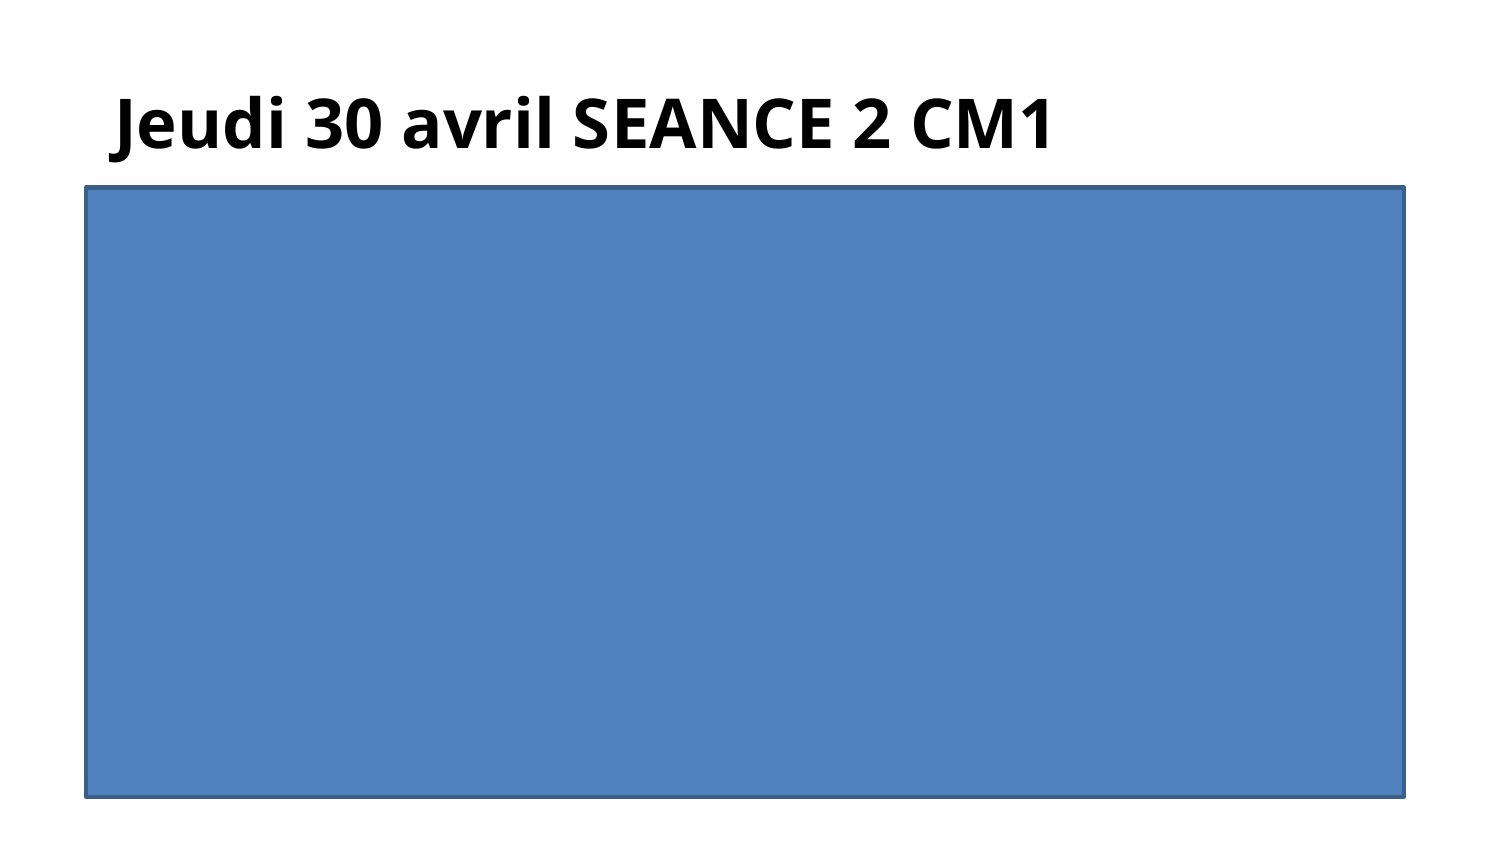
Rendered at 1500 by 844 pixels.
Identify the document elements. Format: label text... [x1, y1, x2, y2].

text_box Jeudi 30 avril SEANCE 2 CM1 [103, 44, 1397, 187]
text_box [86, 187, 1405, 797]
